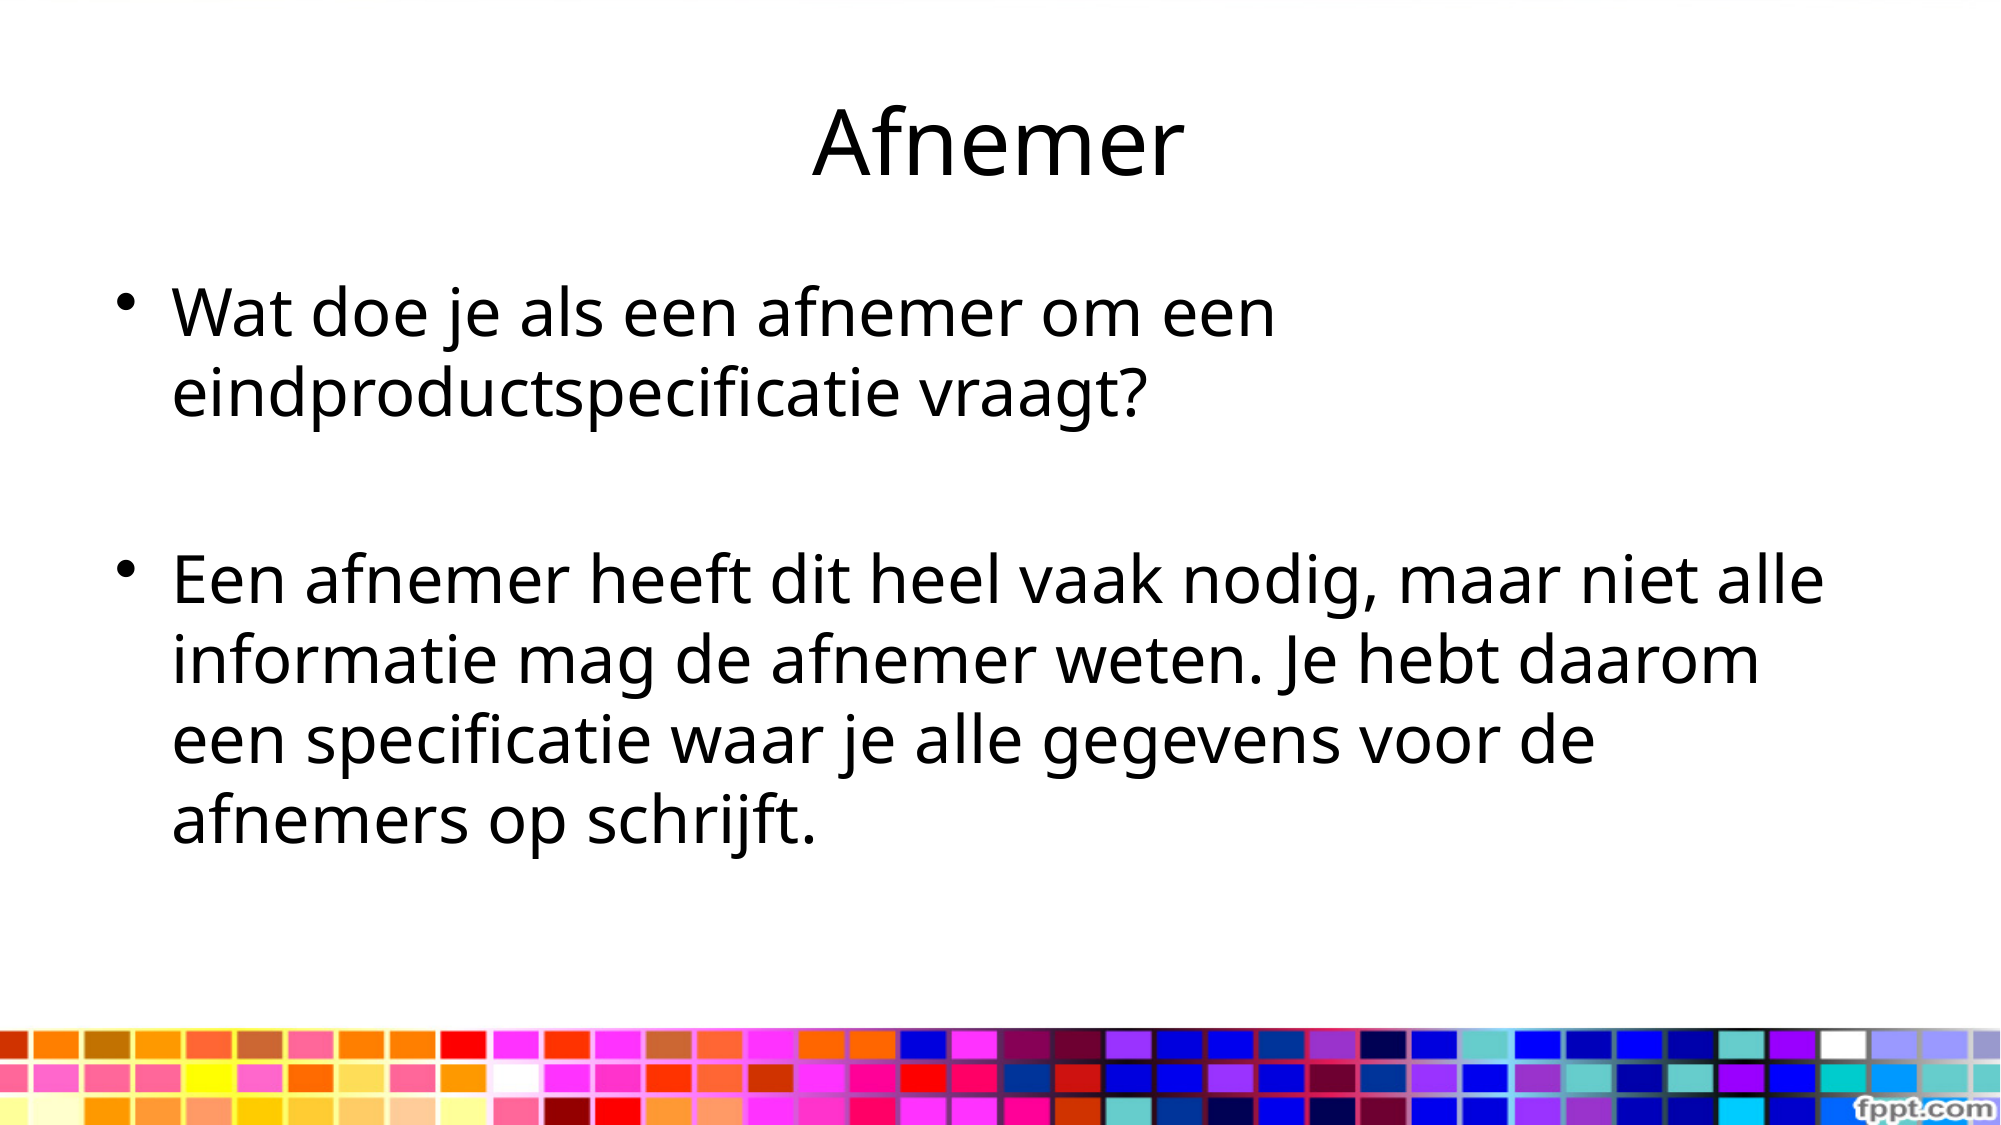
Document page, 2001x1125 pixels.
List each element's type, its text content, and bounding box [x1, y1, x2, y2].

title Afnemer [99, 45, 1900, 233]
picture [0, 0, 2001, 1125]
list Wat doe je als een afnemer om een eindproductspecificatie vraagt? Een afnemer heeft dit heel vaak nodig, maar niet alle informatie mag de afnemer weten. Je hebt daarom een specificatie waar je alle gegevens voor de afnemers op schrijft. [99, 262, 1900, 1005]
